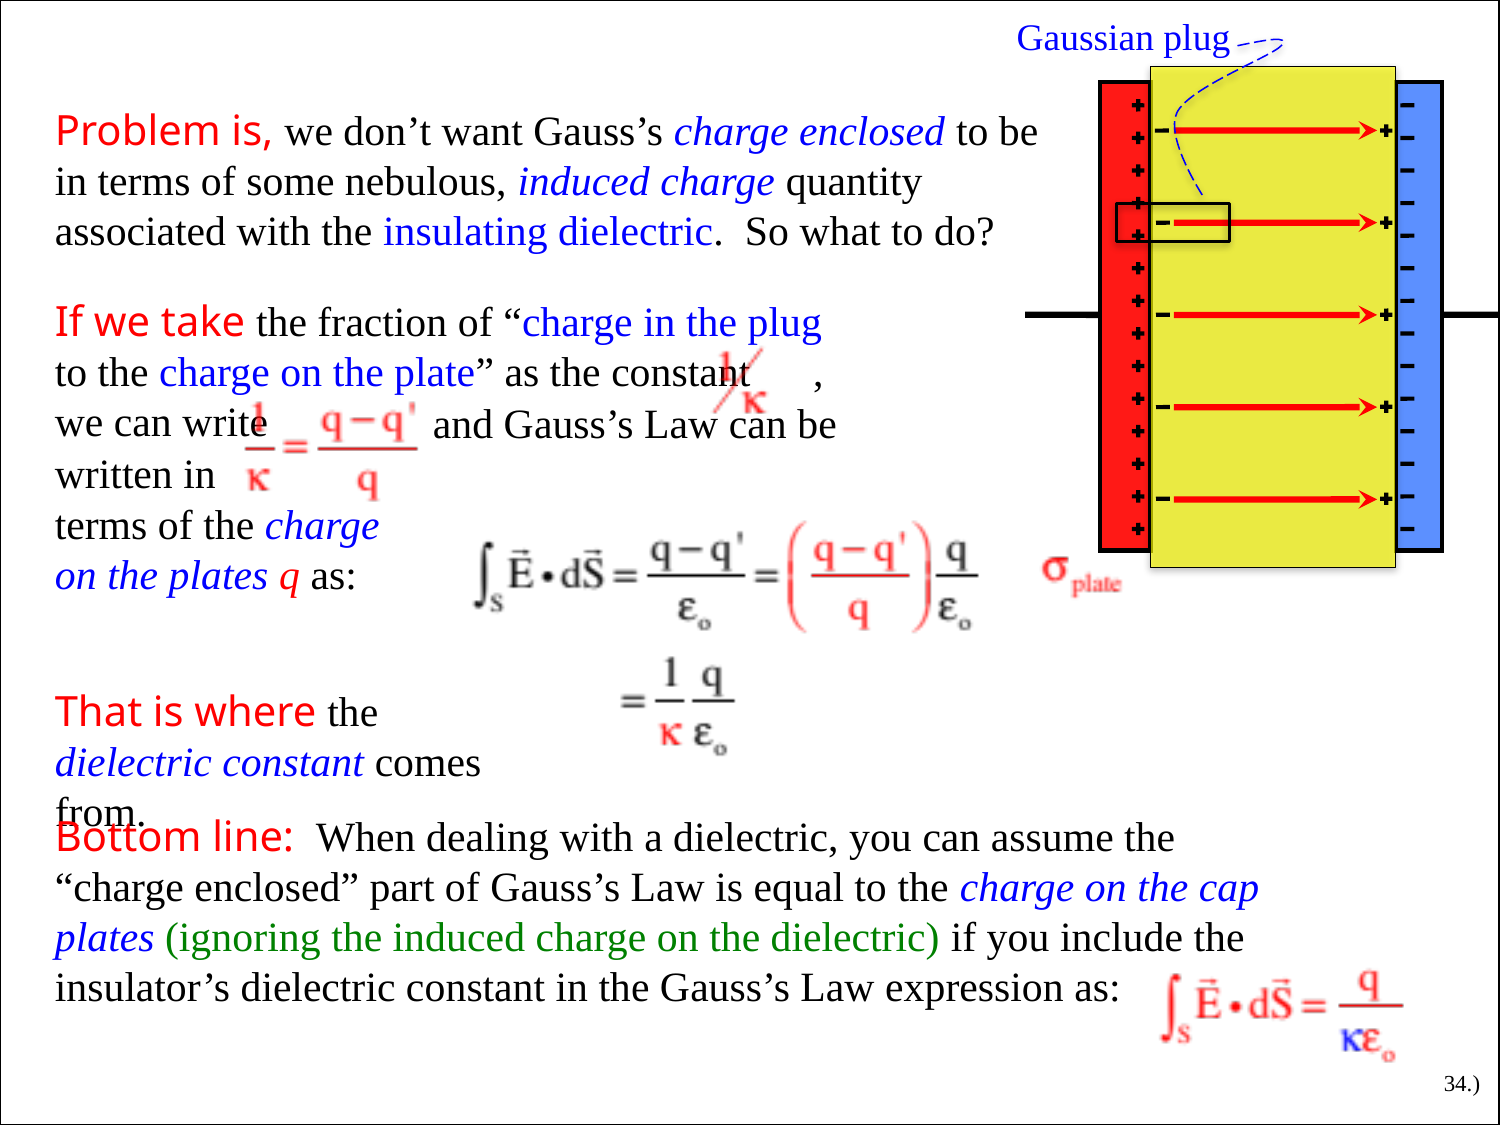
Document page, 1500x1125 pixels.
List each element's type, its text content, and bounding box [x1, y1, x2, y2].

text_box [1130, 543, 1145, 551]
text_box [0, 0, 1500, 1125]
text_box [1131, 261, 1145, 275]
text_box [1172, 37, 1286, 198]
text_box Problem is, we don’t want Gauss’s charge enclosed to be in terms of some nebulous, induced charge quantity associated with the insulating dielectric. So what to do? [40, 96, 1065, 261]
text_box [1131, 424, 1145, 438]
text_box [1131, 294, 1145, 308]
text_box [1364, 216, 1374, 229]
text_box If we take the fraction of “charge in the plug to the charge on the plate” as the constant , we can write [40, 286, 863, 389]
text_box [1037, 538, 1126, 602]
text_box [1379, 492, 1393, 506]
text_box [1401, 81, 1442, 551]
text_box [1131, 326, 1145, 340]
text_box [1116, 202, 1230, 243]
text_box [1131, 131, 1145, 145]
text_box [1379, 124, 1393, 137]
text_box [238, 392, 424, 508]
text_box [1131, 457, 1145, 471]
text_box Bottom line: When dealing with a dielectric, you can assume the “charge enclosed” part of Gauss’s Law is equal to the charge on the cap plates (ignoring the induced charge on the dielectric) if you include the insulator’s dielectric constant in the Gauss’s Law expression as: [40, 802, 1284, 1018]
text_box [1364, 308, 1374, 322]
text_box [1379, 400, 1393, 414]
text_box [1379, 216, 1393, 229]
text_box [1364, 493, 1374, 506]
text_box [1131, 163, 1145, 177]
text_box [1131, 98, 1145, 112]
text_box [1154, 949, 1407, 1069]
text_box [1100, 81, 1145, 537]
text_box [705, 339, 773, 420]
text_box [1364, 400, 1374, 414]
text_box and Gauss’s Law can be written in [40, 389, 942, 504]
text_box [1131, 392, 1145, 405]
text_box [1131, 522, 1145, 536]
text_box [1379, 308, 1393, 322]
text_box That is where the dielectric constant comes from. [40, 677, 532, 802]
text_box [1150, 66, 1396, 568]
text_box terms of the charge on the plates q as: [40, 490, 424, 605]
text_box Gaussian plug [1001, 5, 1246, 66]
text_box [1131, 489, 1145, 503]
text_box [1131, 229, 1145, 243]
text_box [1131, 196, 1145, 210]
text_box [467, 511, 982, 794]
text_box 34.) [1430, 1061, 1495, 1103]
text_box [1364, 124, 1374, 137]
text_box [1131, 359, 1145, 373]
